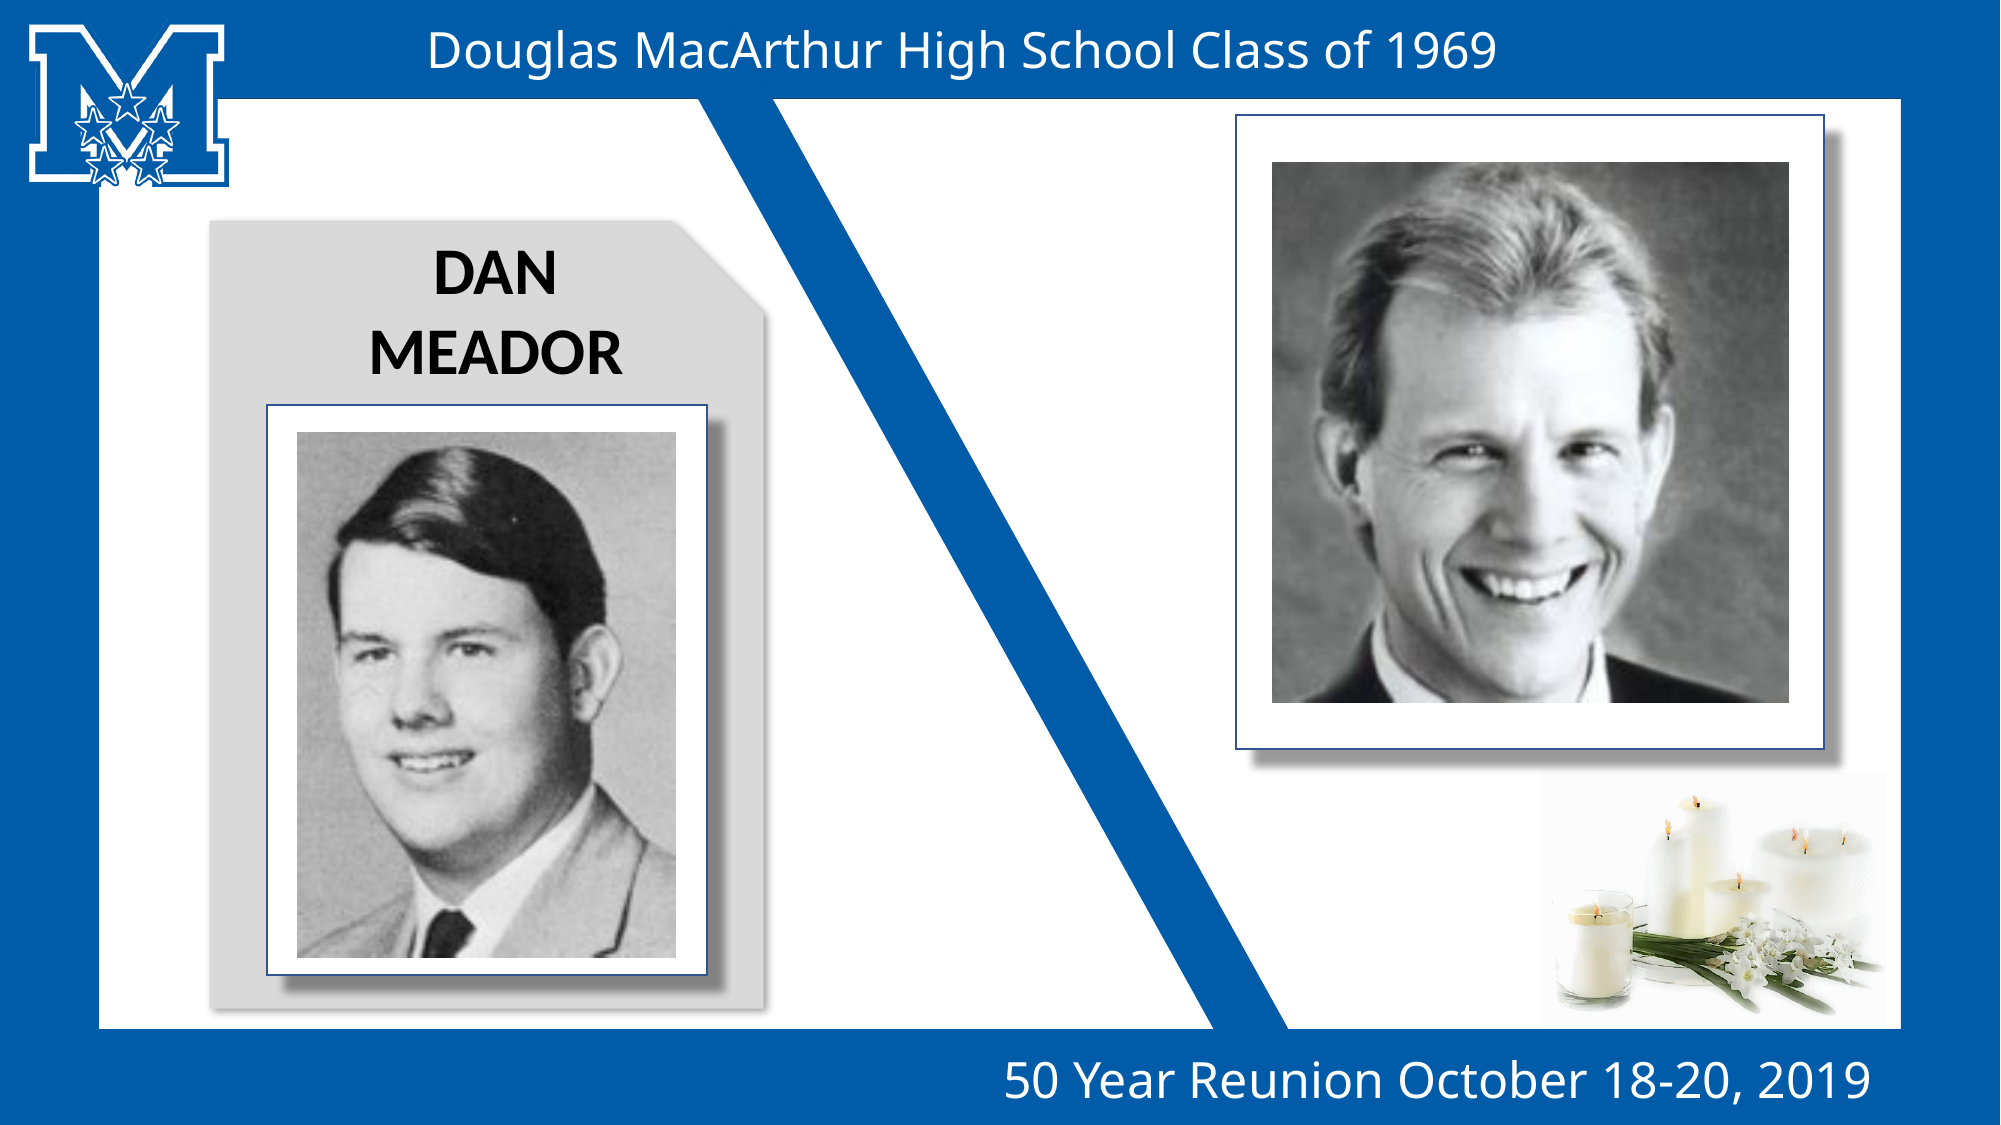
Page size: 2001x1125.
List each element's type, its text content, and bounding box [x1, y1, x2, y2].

picture [0, 0, 2000, 1125]
text_box [266, 404, 708, 976]
text_box [1235, 114, 1825, 750]
text_box [208, 219, 765, 1010]
text_box DAN MEADOR [297, 220, 695, 396]
